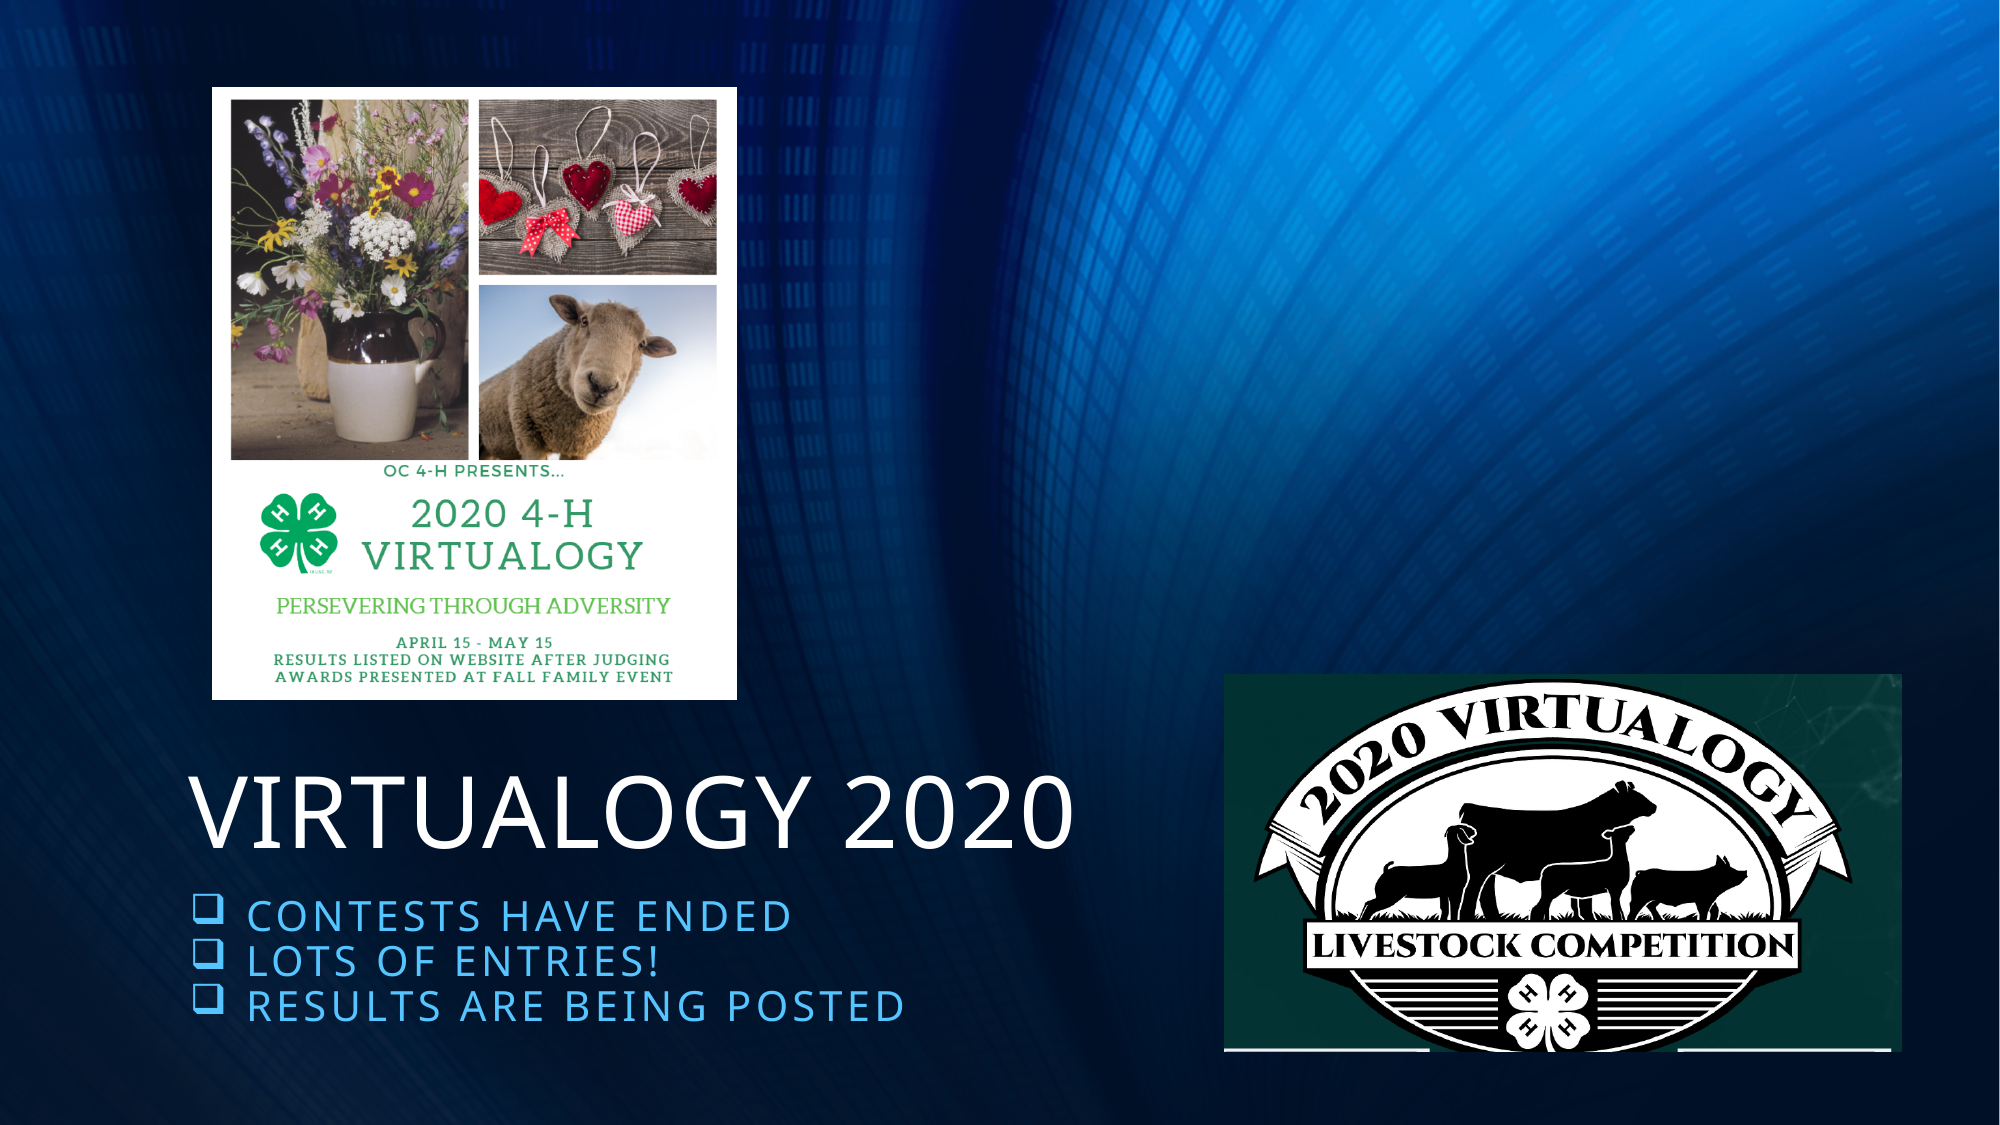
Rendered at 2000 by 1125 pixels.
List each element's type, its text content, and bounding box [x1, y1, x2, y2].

picture [0, 0, 2000, 1125]
list CONTESTS HAVE ENDED LOTS OF ENTRIES! RESULTS ARE BEING POSTED [174, 887, 1600, 1063]
title VIRTUALOGY 2020 [173, 412, 1600, 875]
